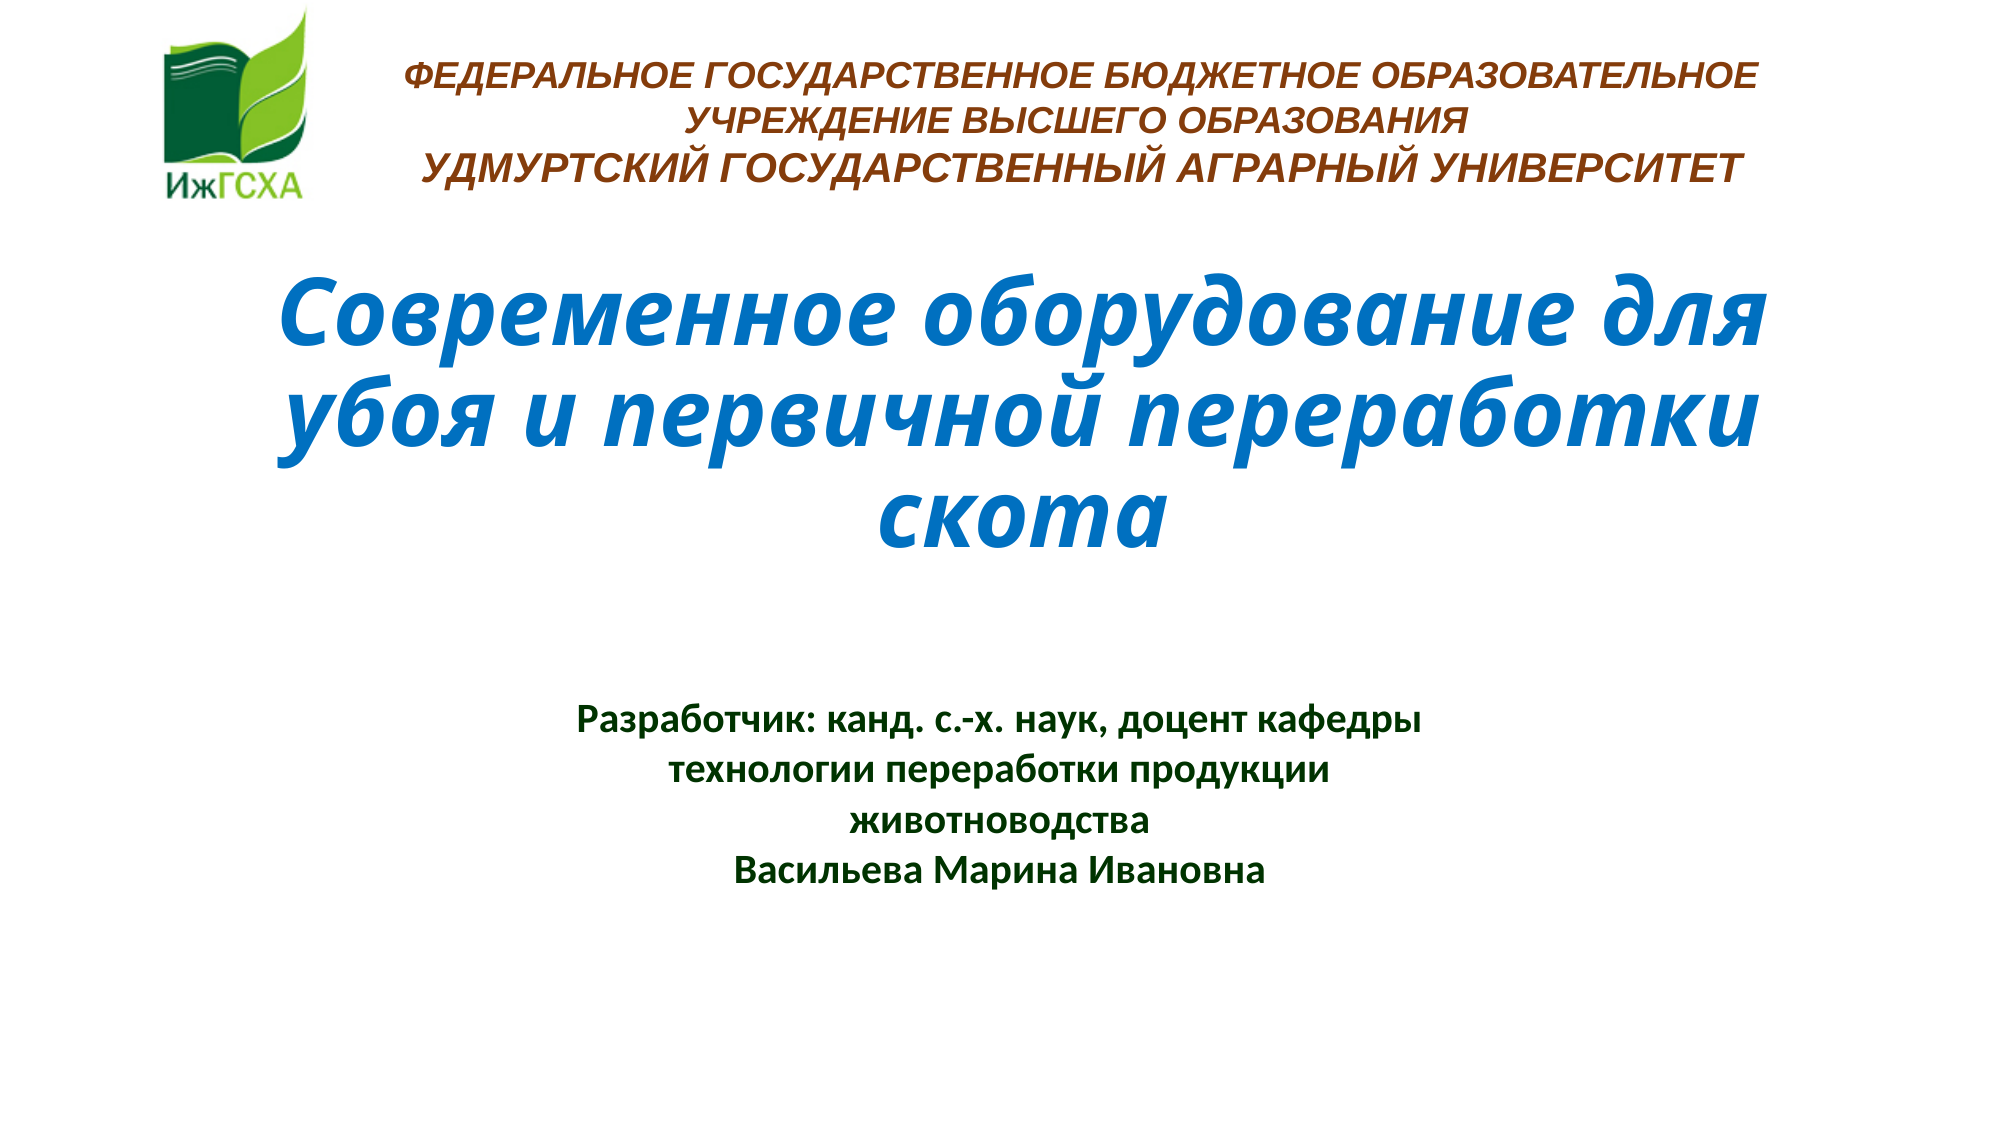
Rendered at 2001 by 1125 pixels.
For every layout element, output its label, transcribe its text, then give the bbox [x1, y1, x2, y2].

text_box Разработчик: канд. с.-х. наук, доцент кафедры технологии переработки продукции животноводства Васильева Марина Ивановна [556, 683, 1444, 899]
picture [116, 2, 404, 206]
title Современное оборудование для убоя и первичной переработки скота [210, 43, 1837, 576]
text_box Федеральное государственное бюджетное образовательное учреждение высшего образования Удмуртский государственный Аграрный университет [404, 43, 1775, 199]
